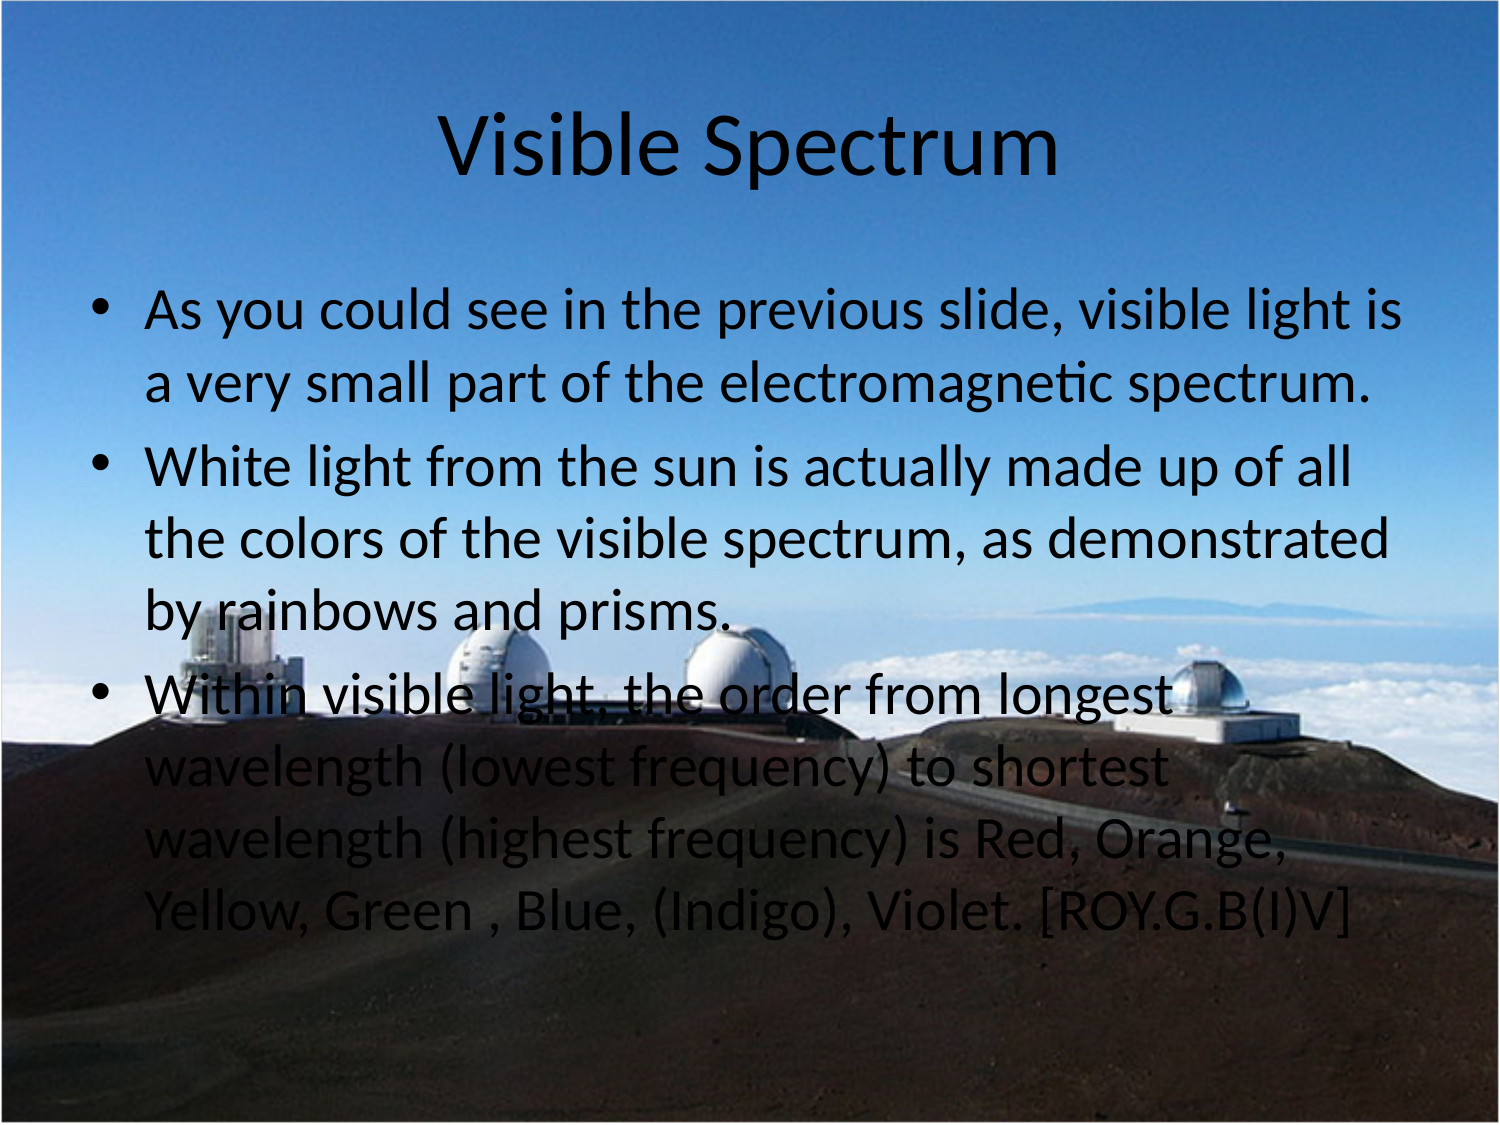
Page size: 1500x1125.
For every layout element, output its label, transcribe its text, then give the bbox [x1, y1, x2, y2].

title Visible Spectrum [75, 45, 1425, 233]
list As you could see in the previous slide, visible light is a very small part of the electromagnetic spectrum. White light from the sun is actually made up of all the colors of the visible spectrum, as demonstrated by rainbows and prisms. Within visible light, the order from longest wavelength (lowest frequency) to shortest wavelength (highest frequency) is Red, Orange, Yellow, Green , Blue, (Indigo), Violet. [ROY.G.B(I)V] [75, 262, 1425, 1005]
picture [0, 0, 1500, 1125]
